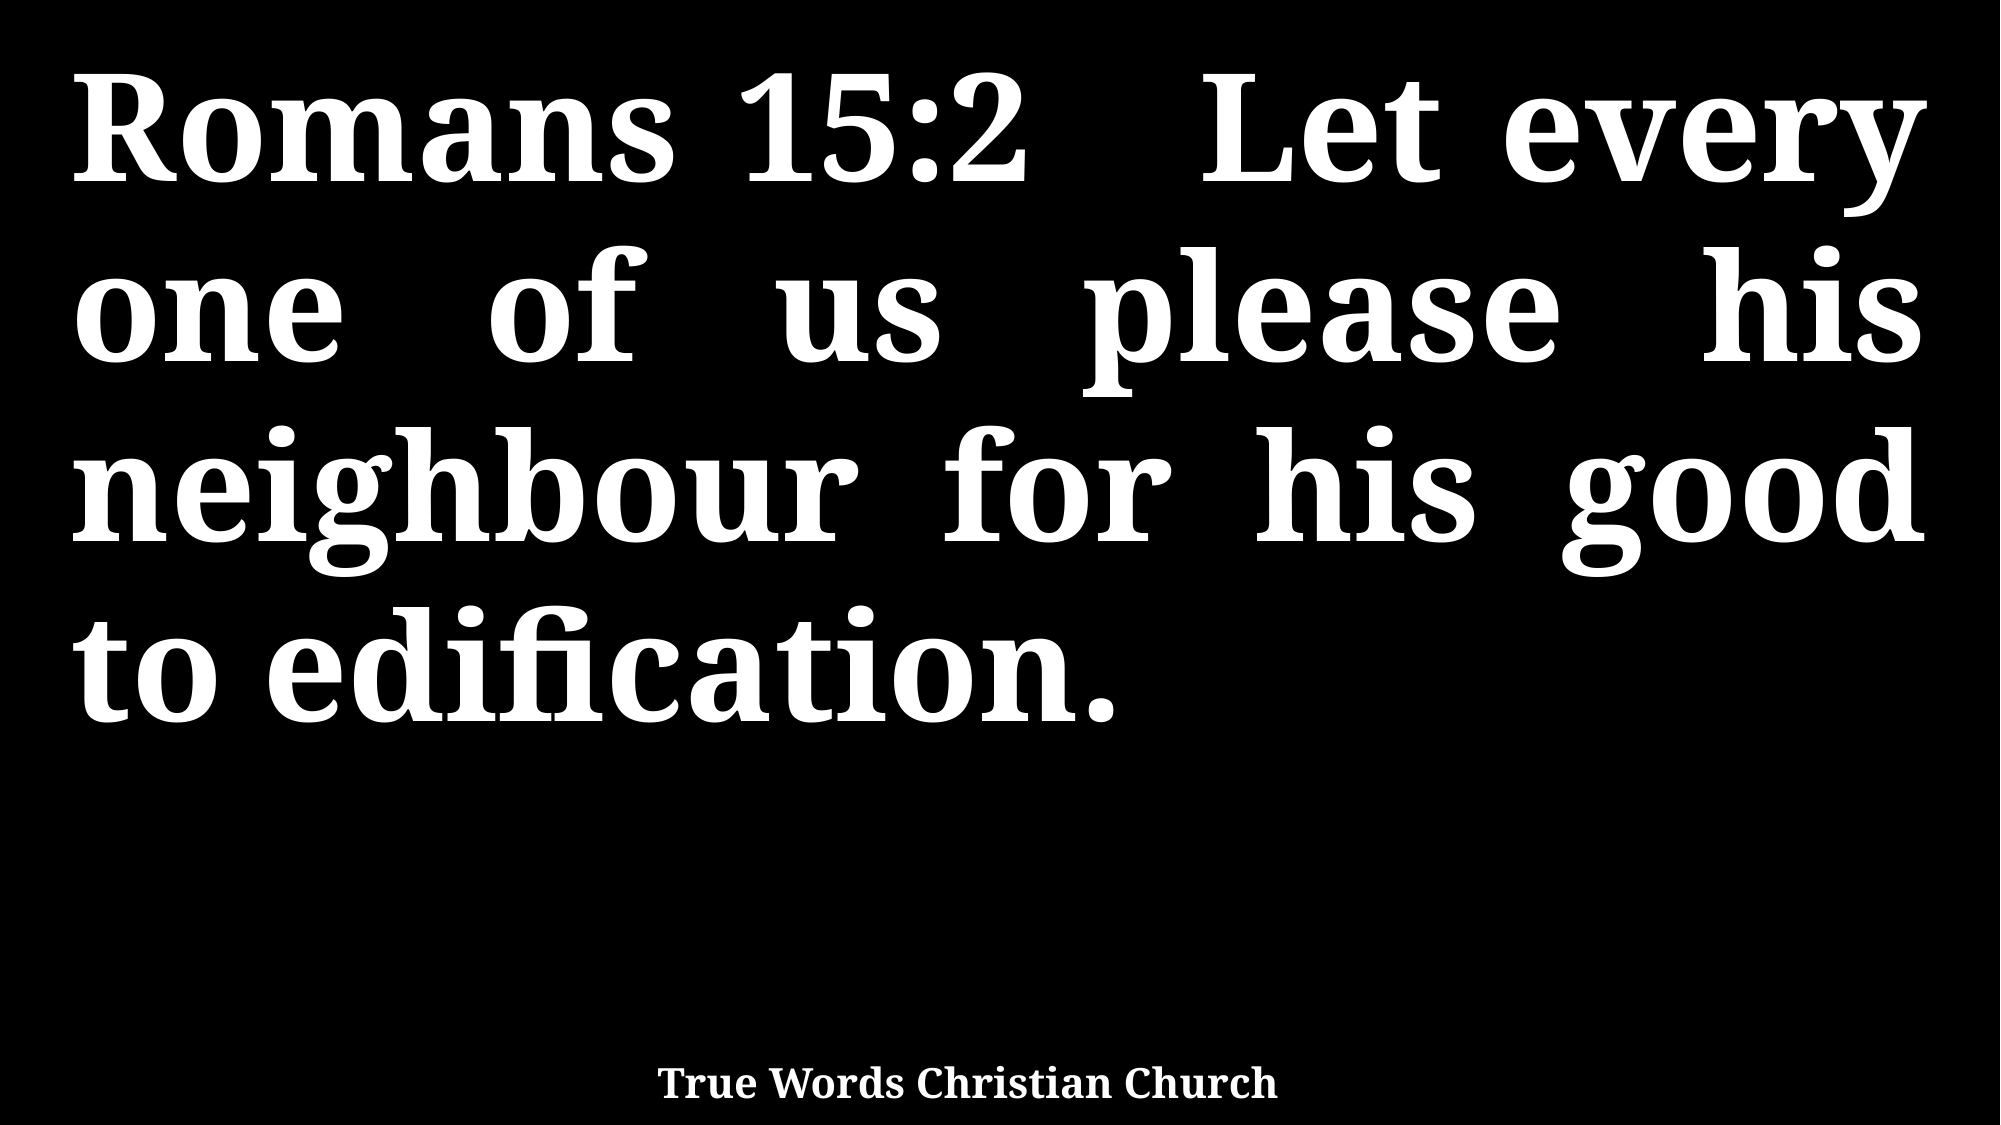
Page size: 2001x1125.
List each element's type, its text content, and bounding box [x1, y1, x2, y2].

text_box True Words Christian Church [642, 1049, 1294, 1114]
text_box Romans 15:2 Let every one of us please his neighbour for his good to edification. [55, 23, 1944, 759]
